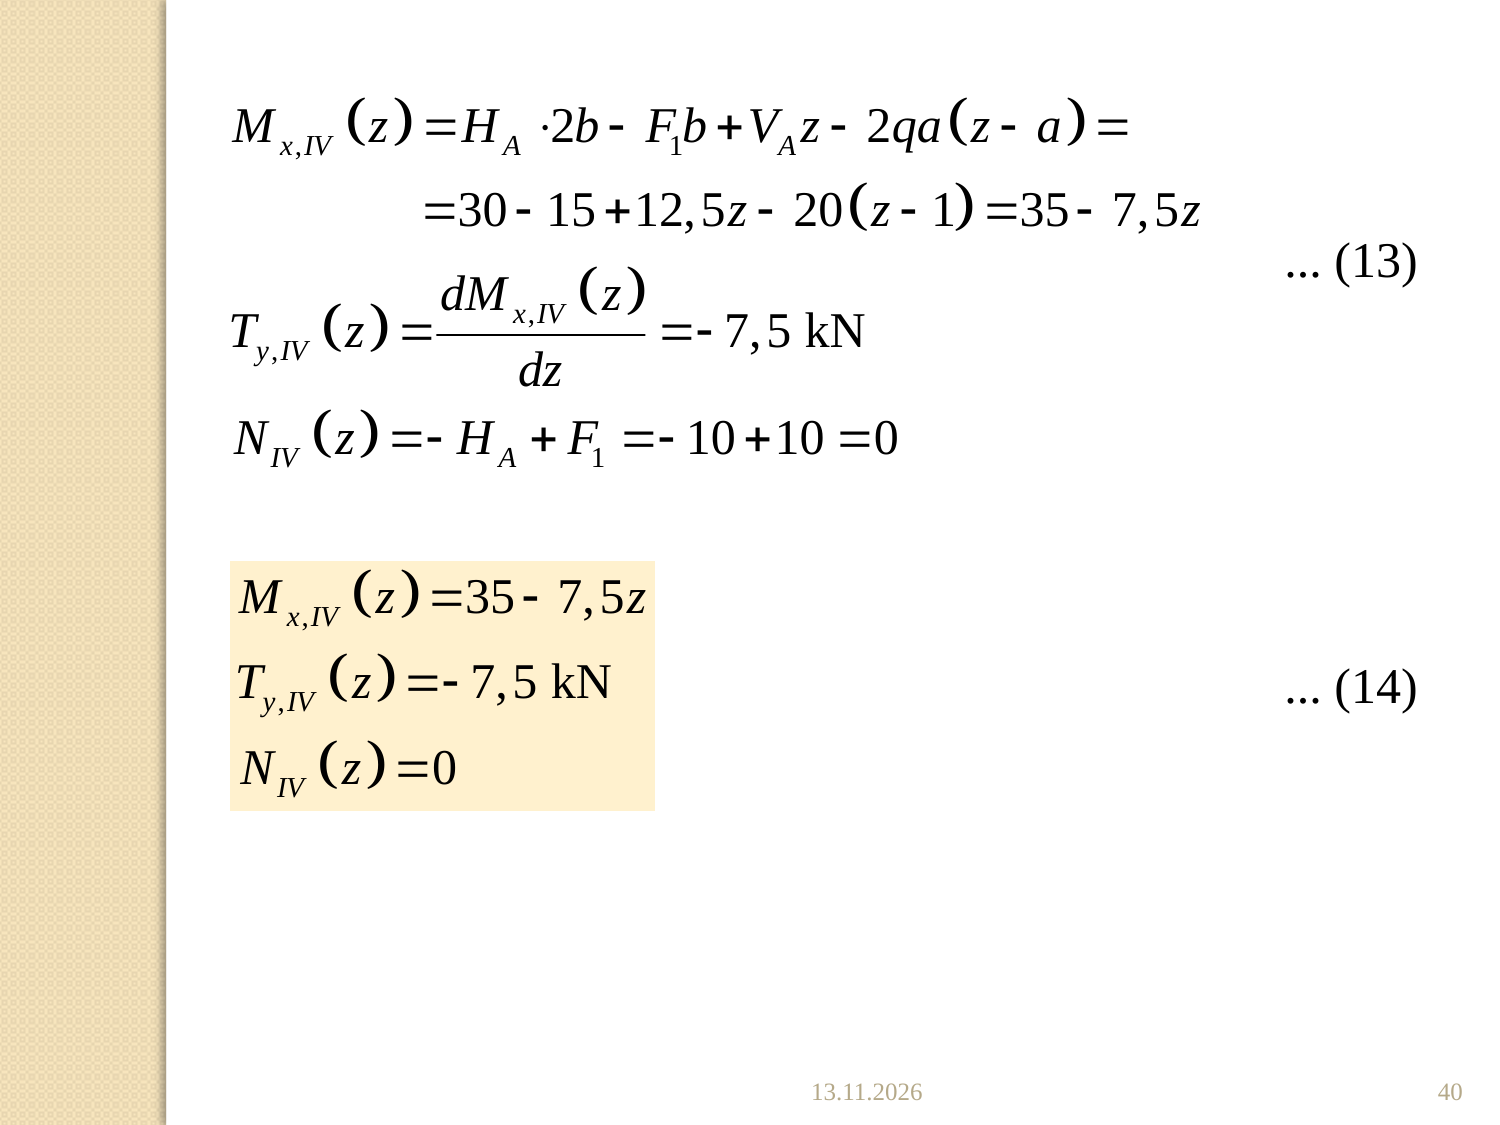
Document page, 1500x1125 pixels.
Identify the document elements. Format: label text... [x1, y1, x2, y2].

slide_number 40 [1413, 1034, 1488, 1113]
text_box ... (14) [1269, 645, 1459, 721]
text_box ... (13) [1269, 219, 1458, 295]
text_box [223, 89, 1211, 482]
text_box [230, 560, 656, 811]
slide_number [587, 1034, 938, 1113]
